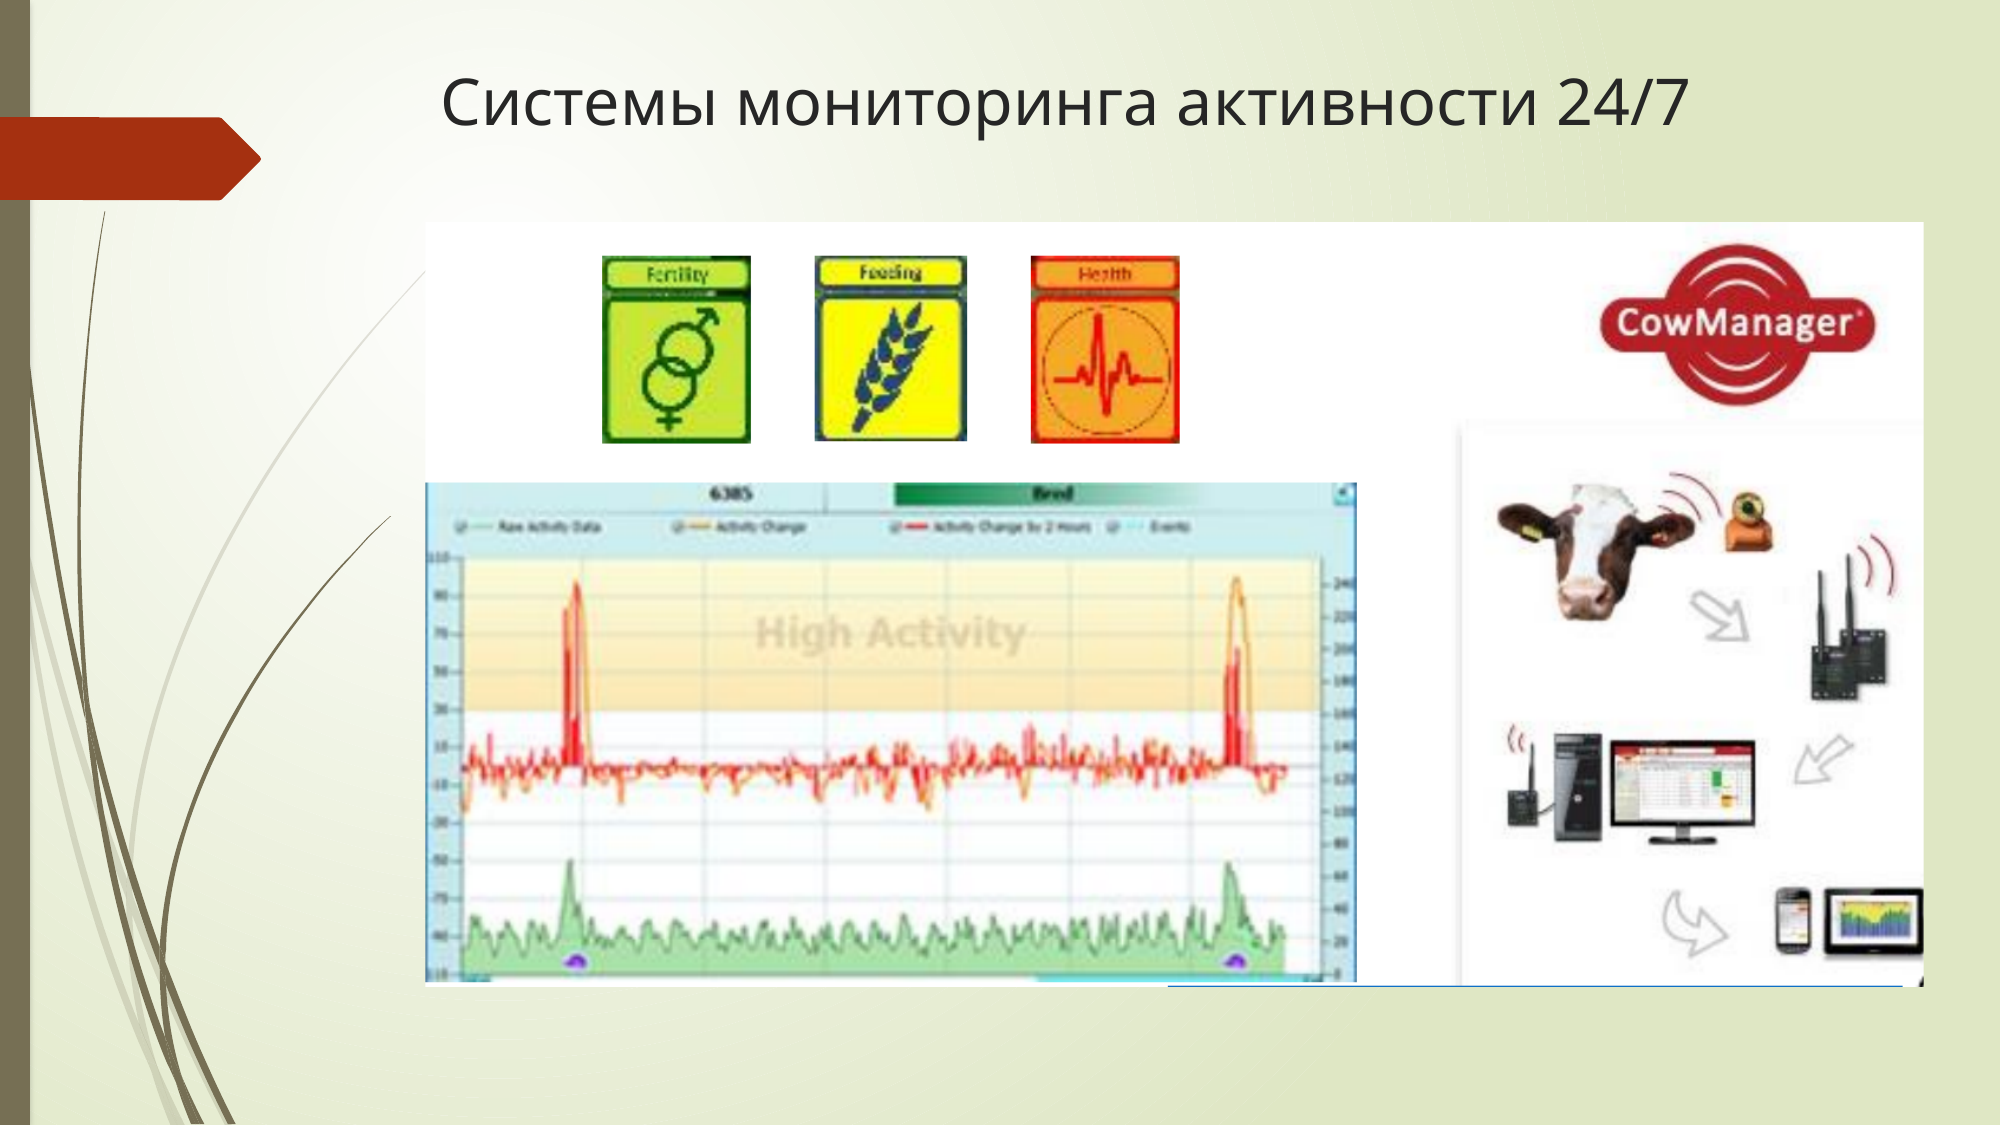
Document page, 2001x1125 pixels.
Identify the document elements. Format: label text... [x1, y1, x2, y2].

picture [425, 222, 1924, 987]
title Системы мониторинга активности 24/7 [425, 53, 1888, 203]
